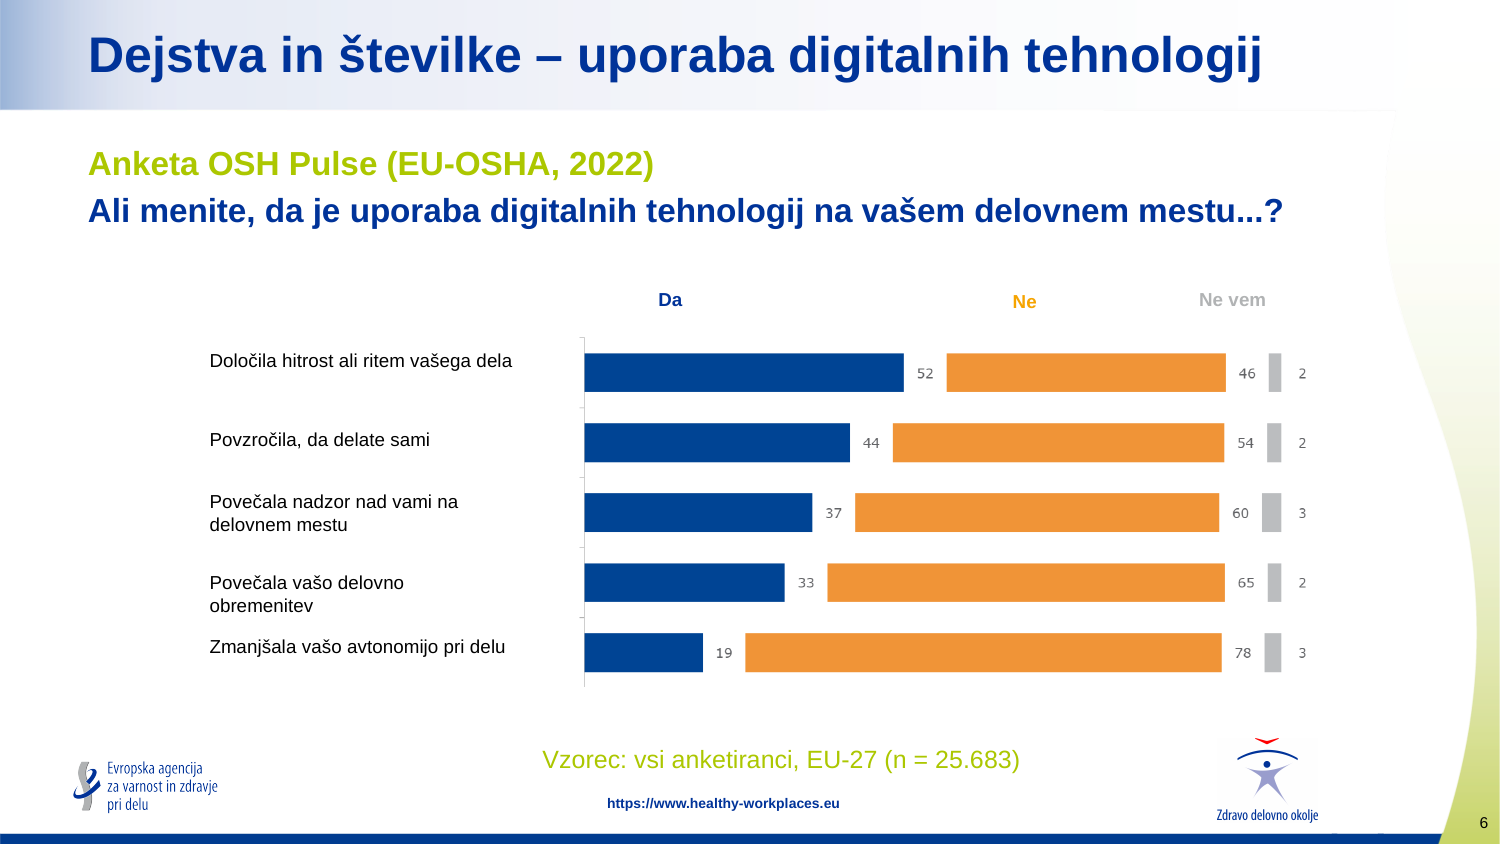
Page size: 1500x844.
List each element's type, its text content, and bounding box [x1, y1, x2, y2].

text_box Povečala nadzor nad vami na delovnem mestu [194, 482, 514, 543]
picture [0, 0, 1500, 844]
text_box Da [643, 280, 715, 317]
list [576, 319, 1322, 687]
text_box Zmanjšala vašo avtonomijo pri delu [194, 627, 544, 665]
text_box Povzročila, da delate sami [194, 420, 514, 458]
text_box Povečala vašo delovno obremenitev [194, 563, 514, 624]
text_box Ne vem [1184, 280, 1331, 318]
text_box Ne [997, 282, 1069, 317]
text_box Določila hitrost ali ritem vašega dela [194, 341, 528, 379]
text_box Anketa OSH Pulse (EU-OSHA, 2022) Ali menite, da je uporaba digitalnih tehnologij na vašem delovnem mestu...? [73, 134, 1329, 237]
text_box Vzorec: vsi anketiranci, EU-27 (n = 25.683) [527, 735, 1087, 781]
title Dejstva in številke – uporaba digitalnih tehnologij [73, 0, 1314, 131]
